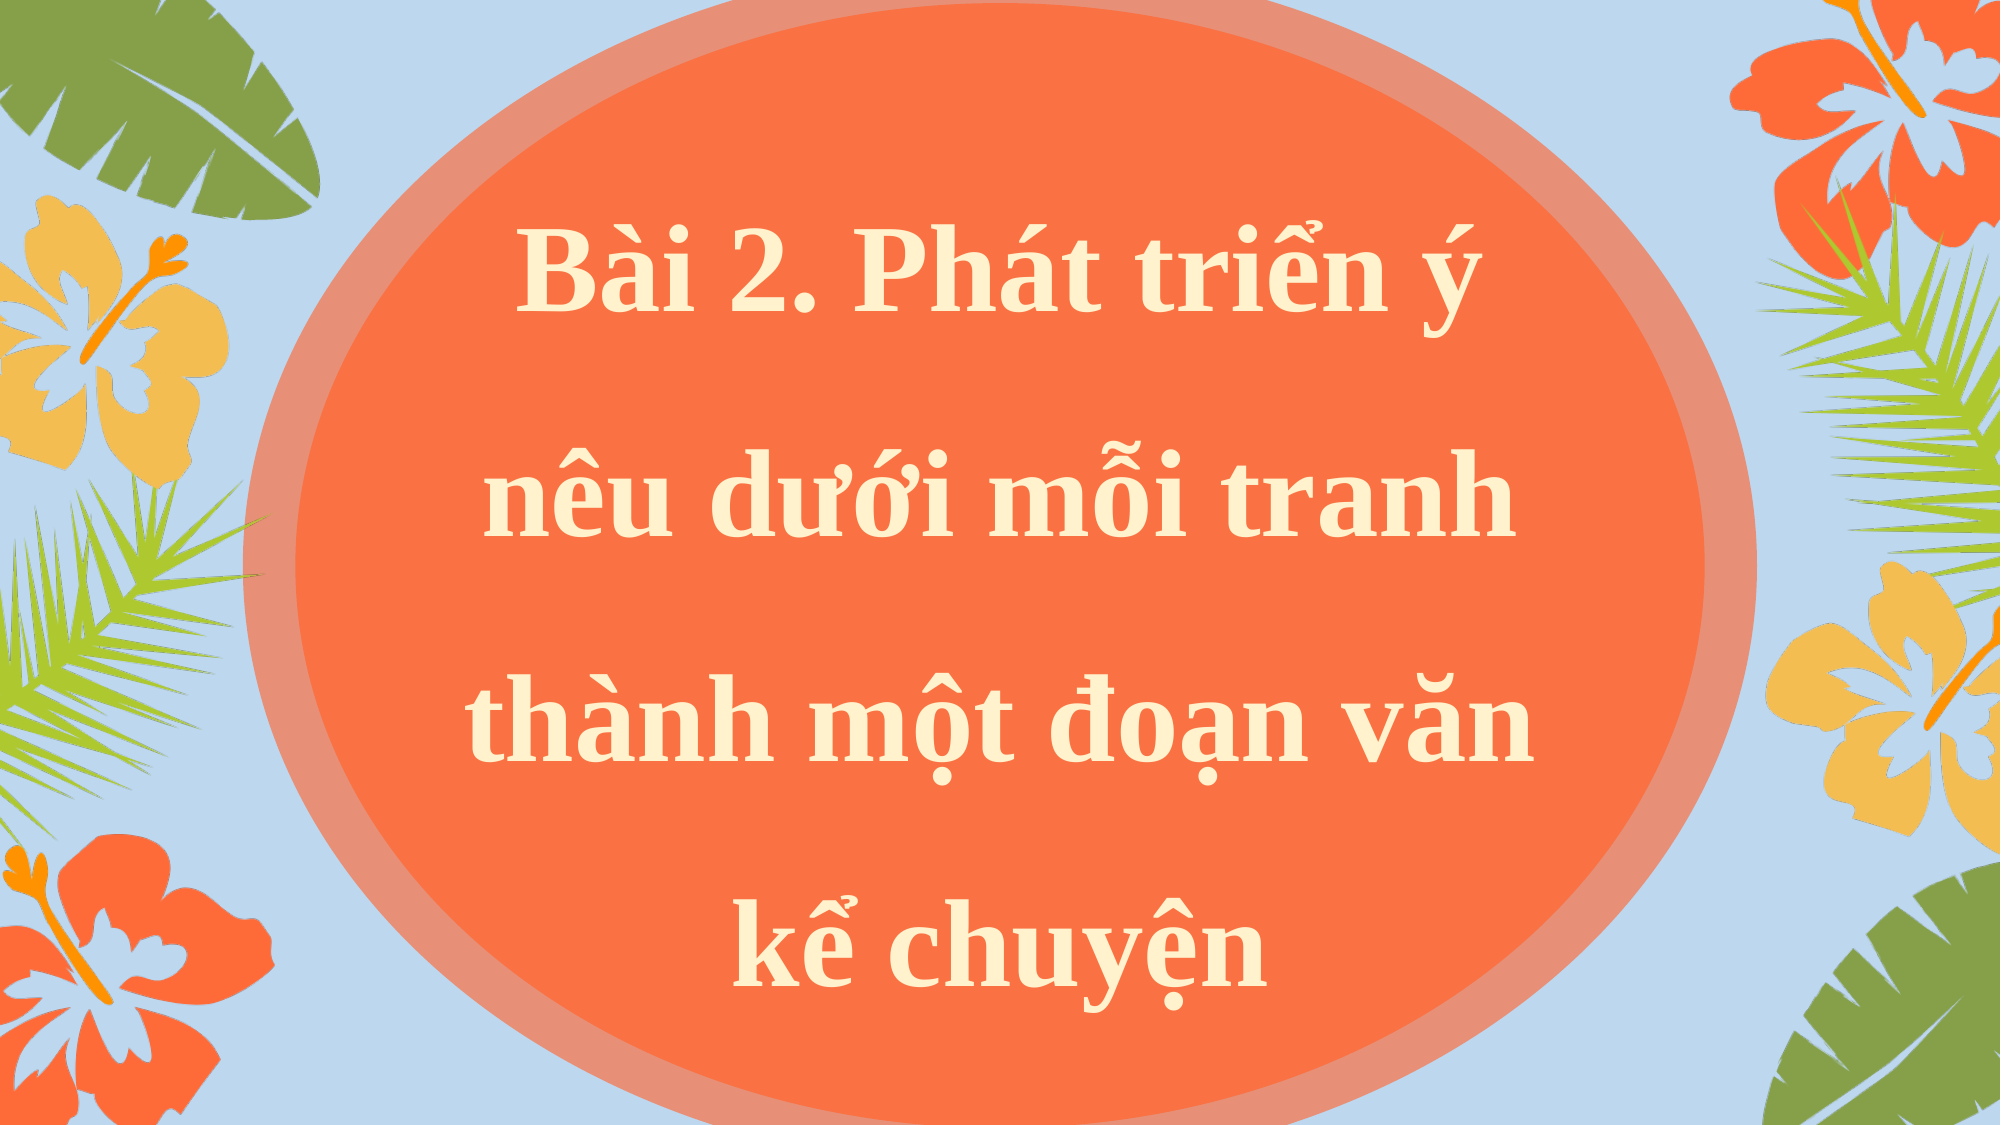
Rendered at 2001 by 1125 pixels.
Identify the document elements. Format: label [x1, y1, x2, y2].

list [0, 0, 2000, 1125]
